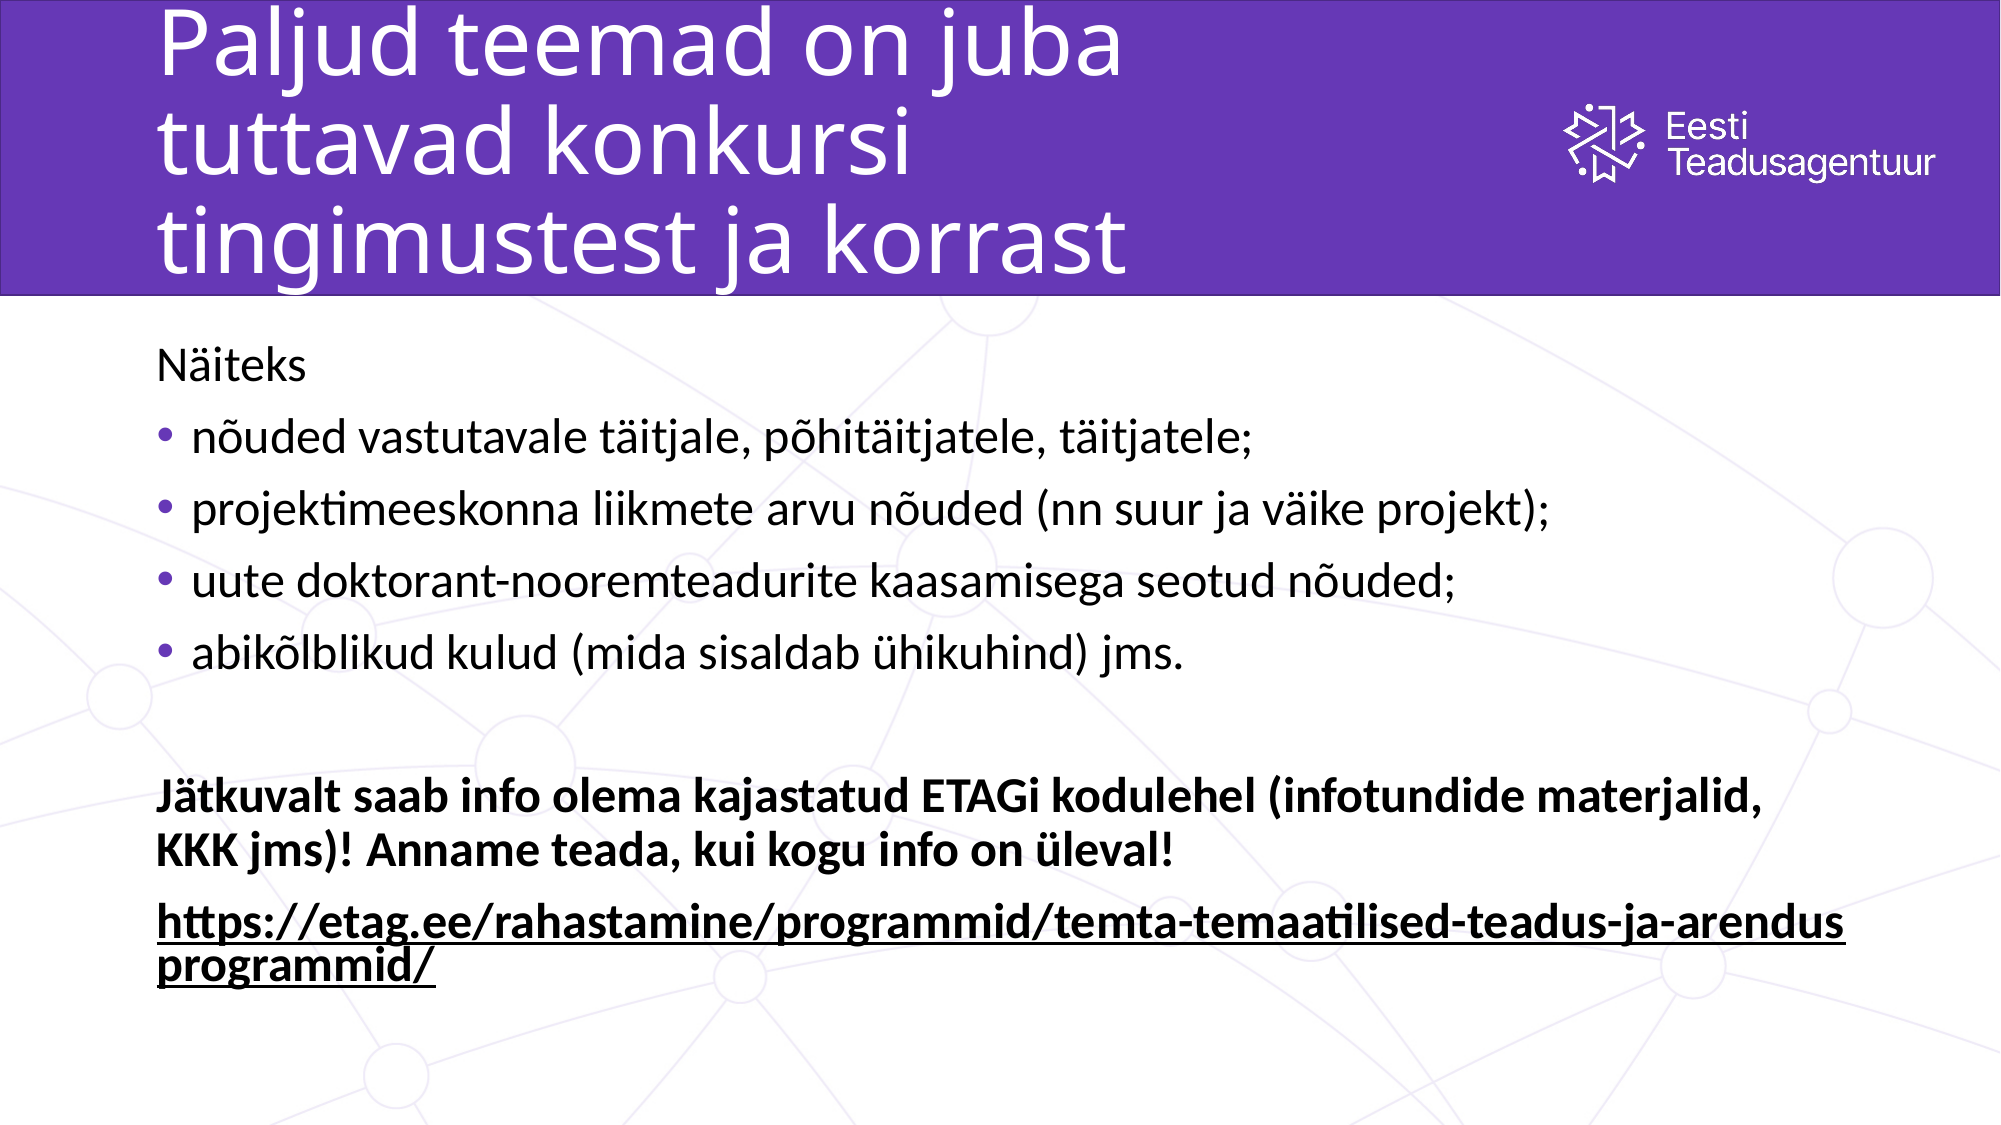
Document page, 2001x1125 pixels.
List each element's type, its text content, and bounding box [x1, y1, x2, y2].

picture [1535, 76, 1963, 211]
picture [0, 296, 2001, 1125]
list Näiteks nõuded vastutavale täitjale, põhitäitjatele, täitjatele; projektimeeskonna liikmete arvu nõuded (nn suur ja väike projekt); uute doktorant-nooremteadurite kaasamisega seotud nõuded; abikõlblikud kulud (mida sisaldab ühikuhind) jms. Jätkuvalt saab info olema kajastatud ETAGi kodulehel (infotundide materjalid, KKK jms)! Anname teada, kui kogu info on üleval! https://etag.ee/rahastamine/programmid/temta-temaatilised-teadus-ja-arendusprogrammid/ [141, 331, 1863, 1014]
title Paljud teemad on juba tuttavad konkursi tingimustest ja korrast [141, 0, 1477, 291]
